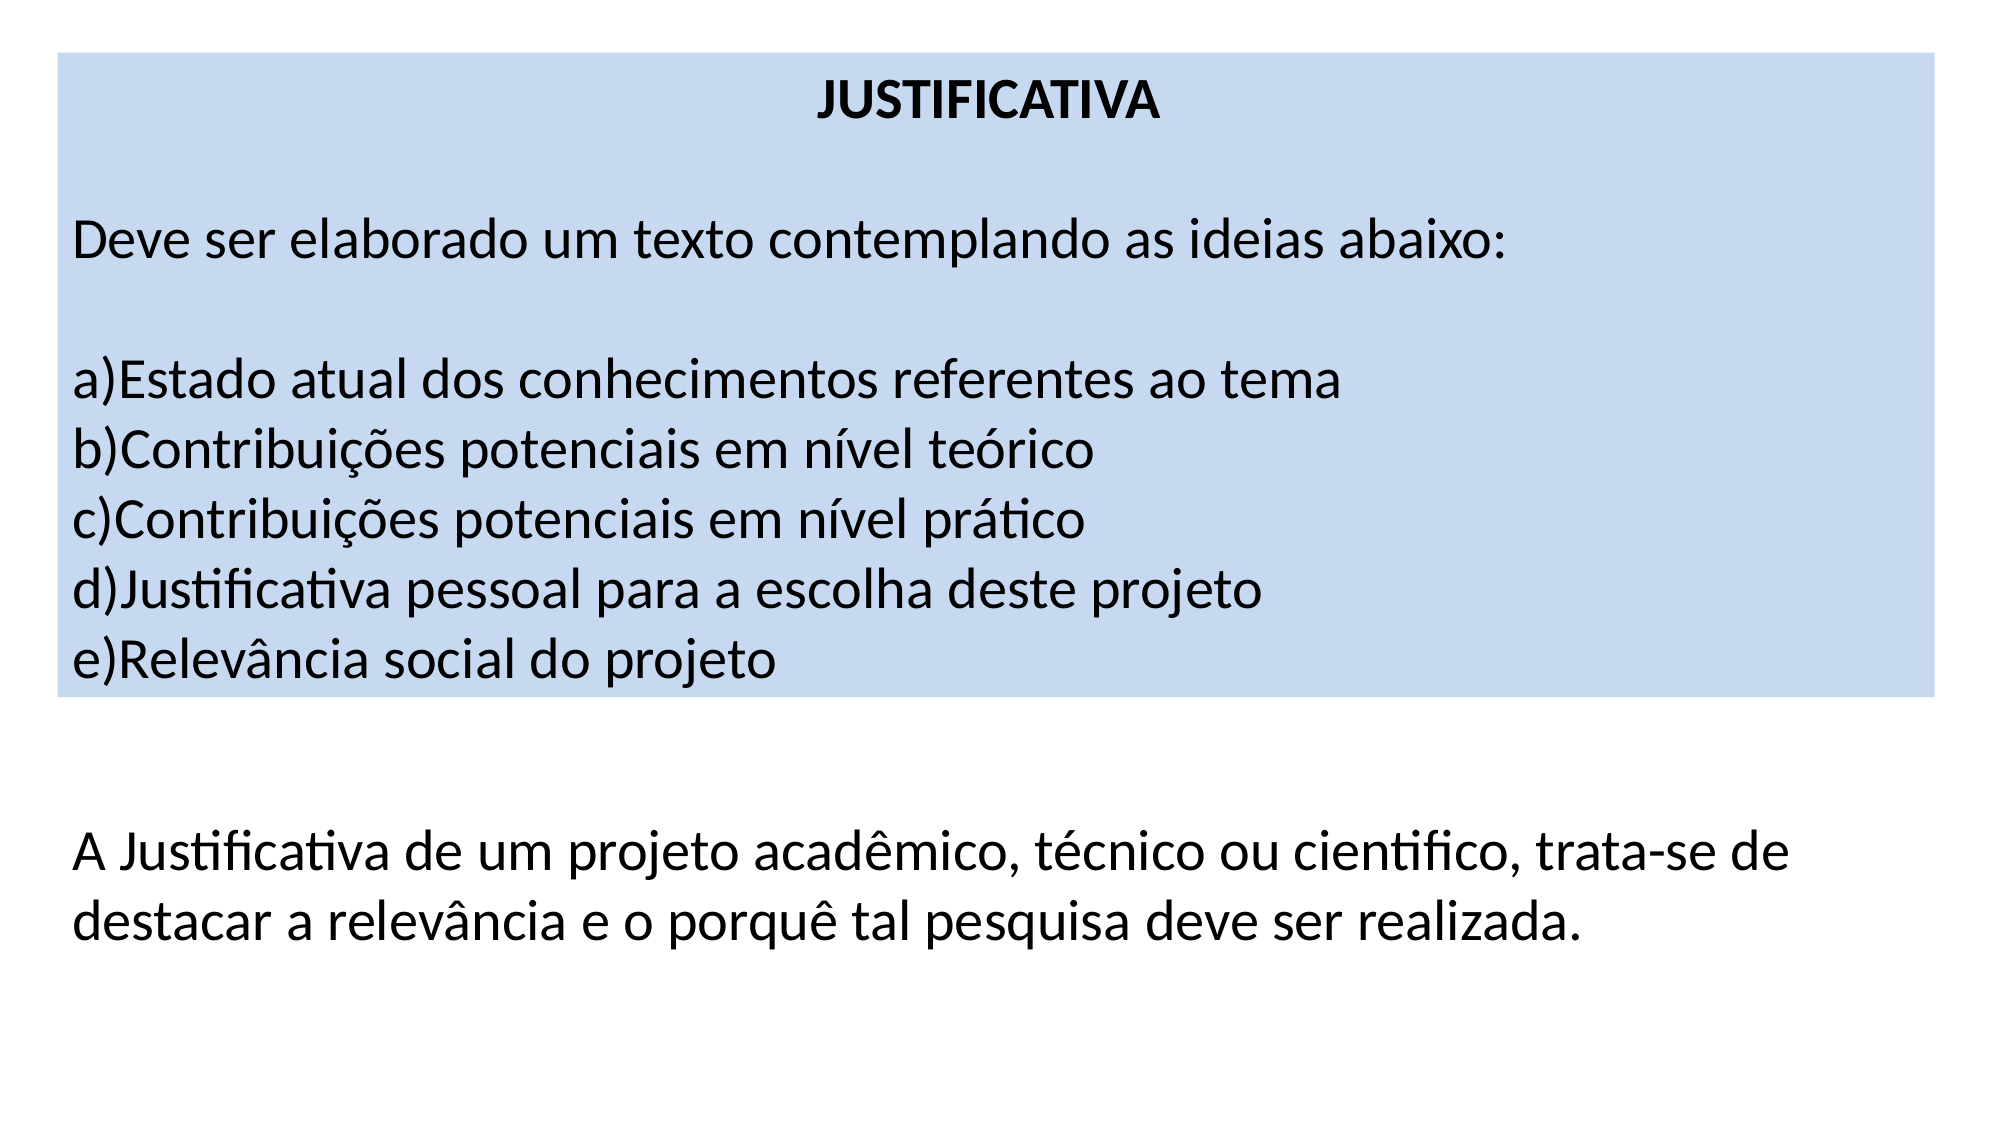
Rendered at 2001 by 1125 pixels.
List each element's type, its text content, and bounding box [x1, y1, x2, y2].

text_box A Justificativa de um projeto acadêmico, técnico ou cientifico, trata-se de destacar a relevância e o porquê tal pesquisa deve ser realizada. [57, 804, 1935, 960]
text_box JUSTIFICATIVA Deve ser elaborado um texto contemplando as ideias abaixo: Estado atual dos conhecimentos referentes ao tema Contribuições potenciais em nível teórico Contribuições potenciais em nível prático Justificativa pessoal para a escolha deste projeto Relevância social do projeto [57, 52, 1935, 698]
